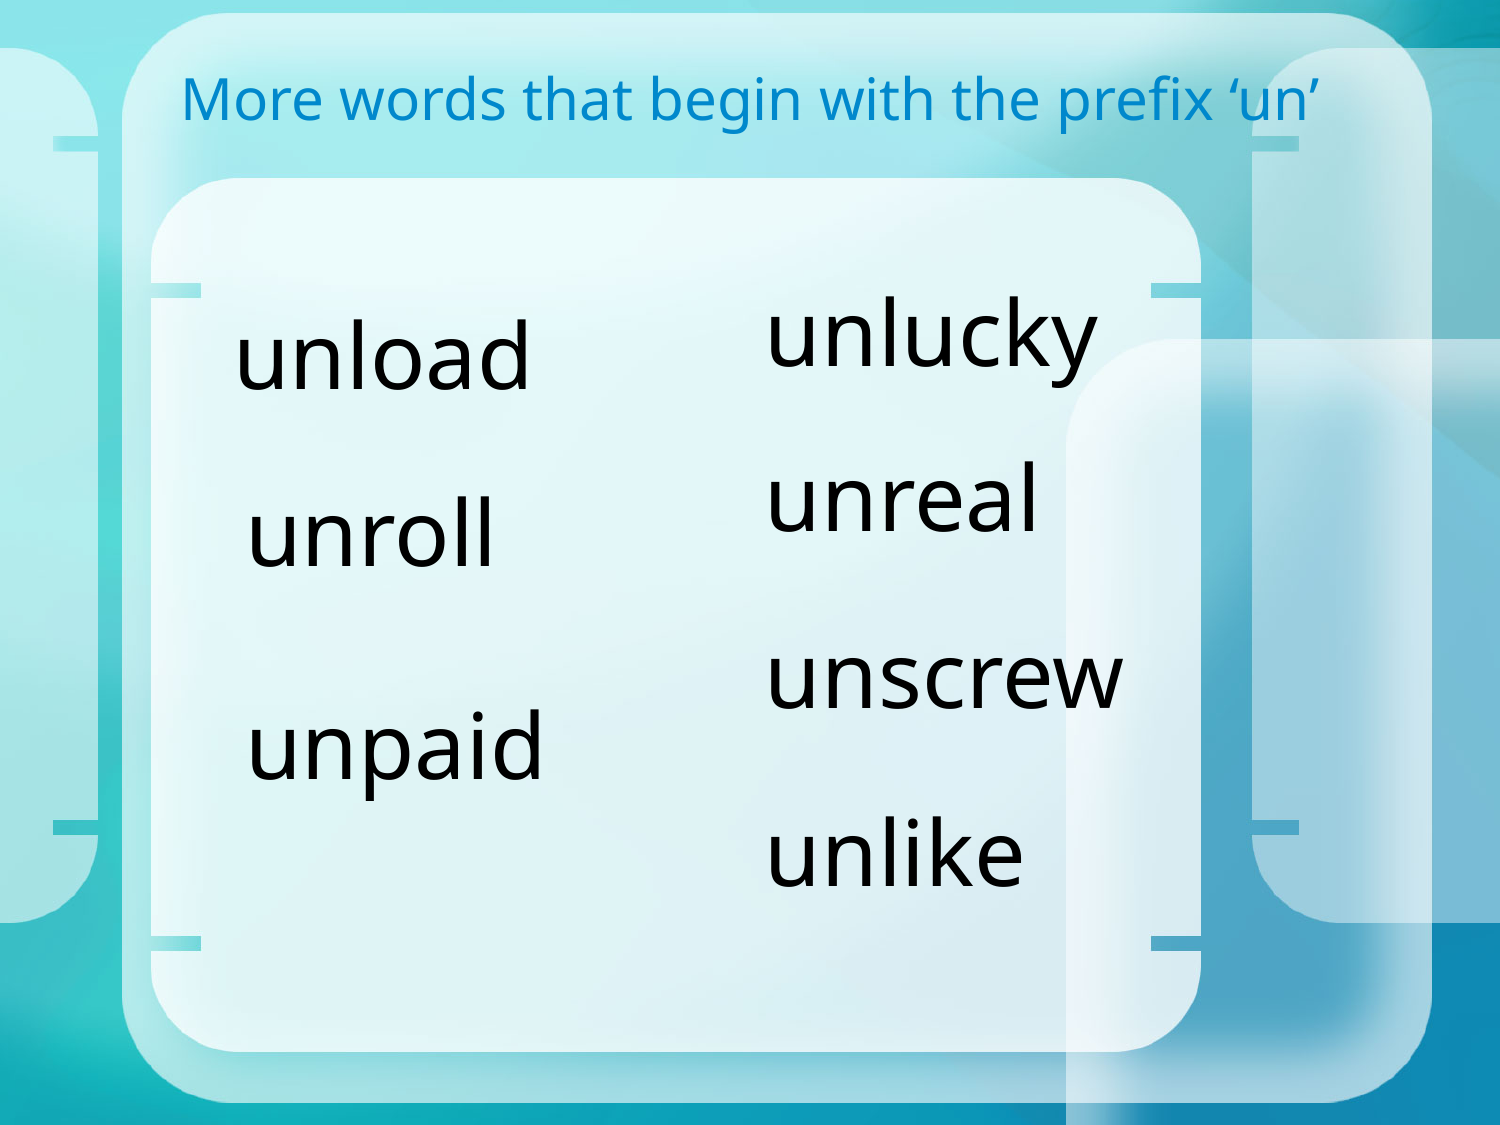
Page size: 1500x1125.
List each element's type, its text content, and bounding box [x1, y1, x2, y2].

text_box unlike [750, 786, 1176, 912]
text_box More words that begin with the prefix ‘un’ [53, 54, 1447, 140]
text_box unpaid [230, 680, 656, 806]
text_box unlucky [750, 267, 1176, 392]
text_box unload [218, 290, 644, 416]
picture [0, 0, 1500, 1125]
text_box unscrew [750, 609, 1176, 735]
text_box unreal [750, 432, 1176, 558]
text_box unroll [230, 467, 656, 593]
